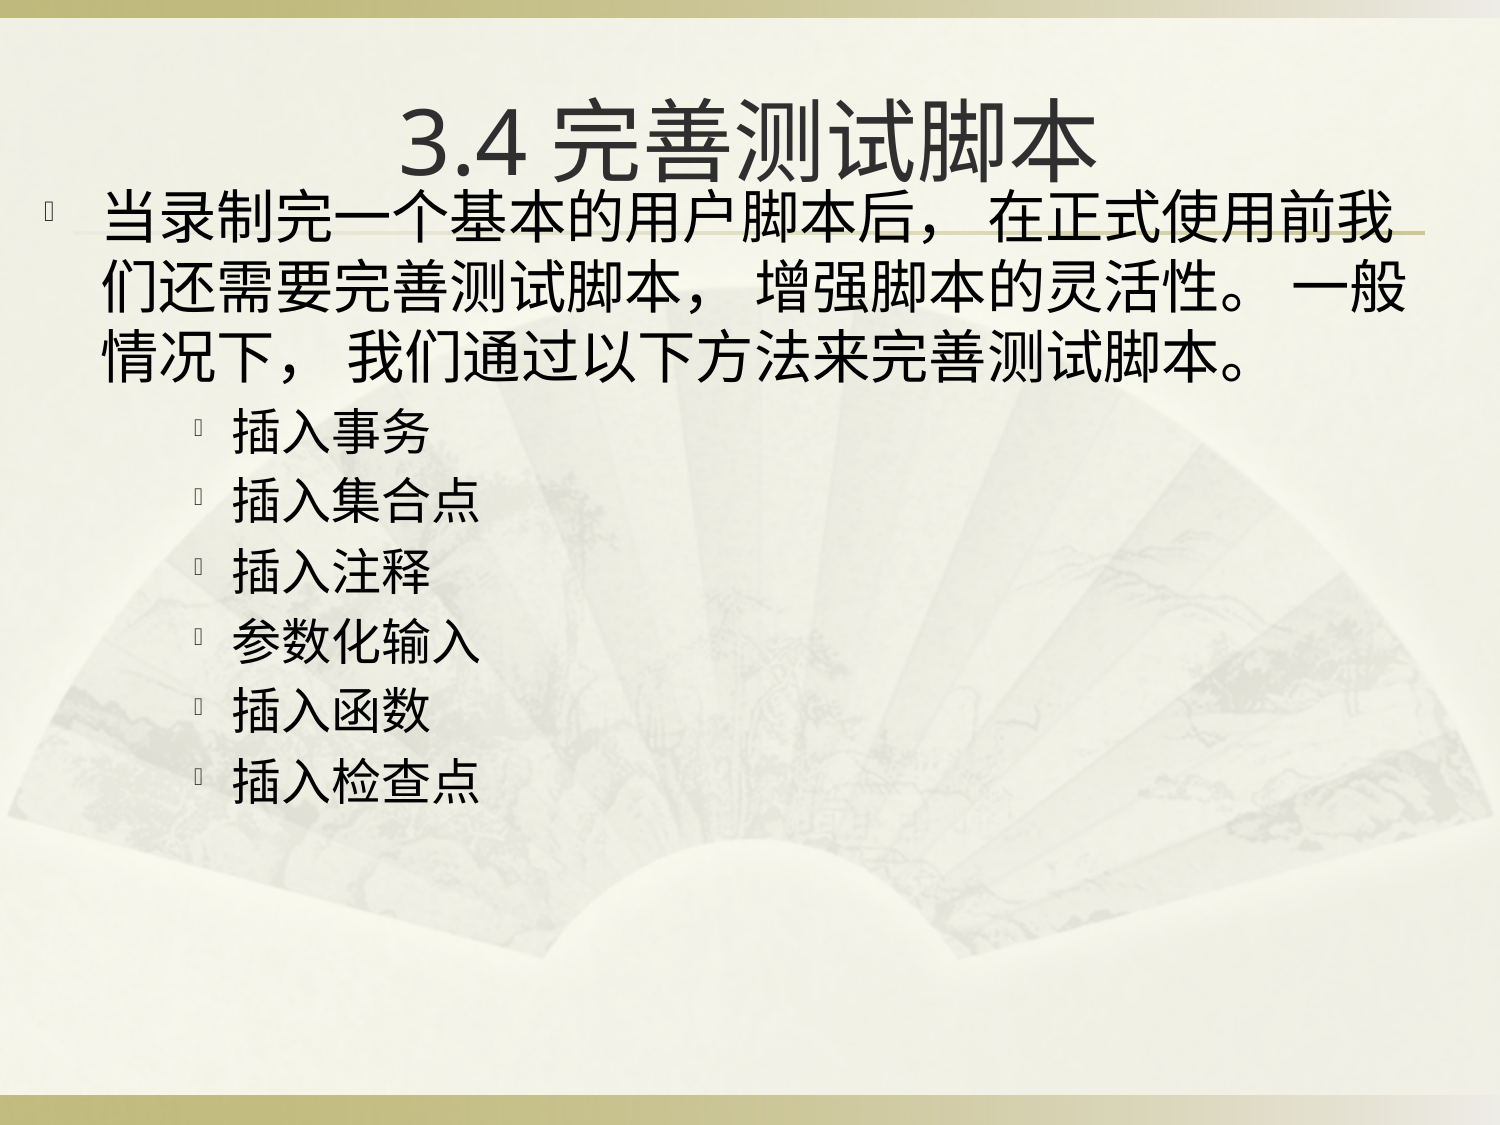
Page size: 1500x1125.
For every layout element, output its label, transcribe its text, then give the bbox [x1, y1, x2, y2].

list 当录制完一个基本的用户脚本后， 在正式使用前我们还需要完善测试脚本， 增强脚本的灵活性。 一般情况下， 我们通过以下方法来完善测试脚本。 插入事务 插入集合点 插入注释 参数化输入 插入函数 插入检查点 [29, 172, 1459, 953]
title 3.4完善测试脚本 [75, 45, 1425, 172]
